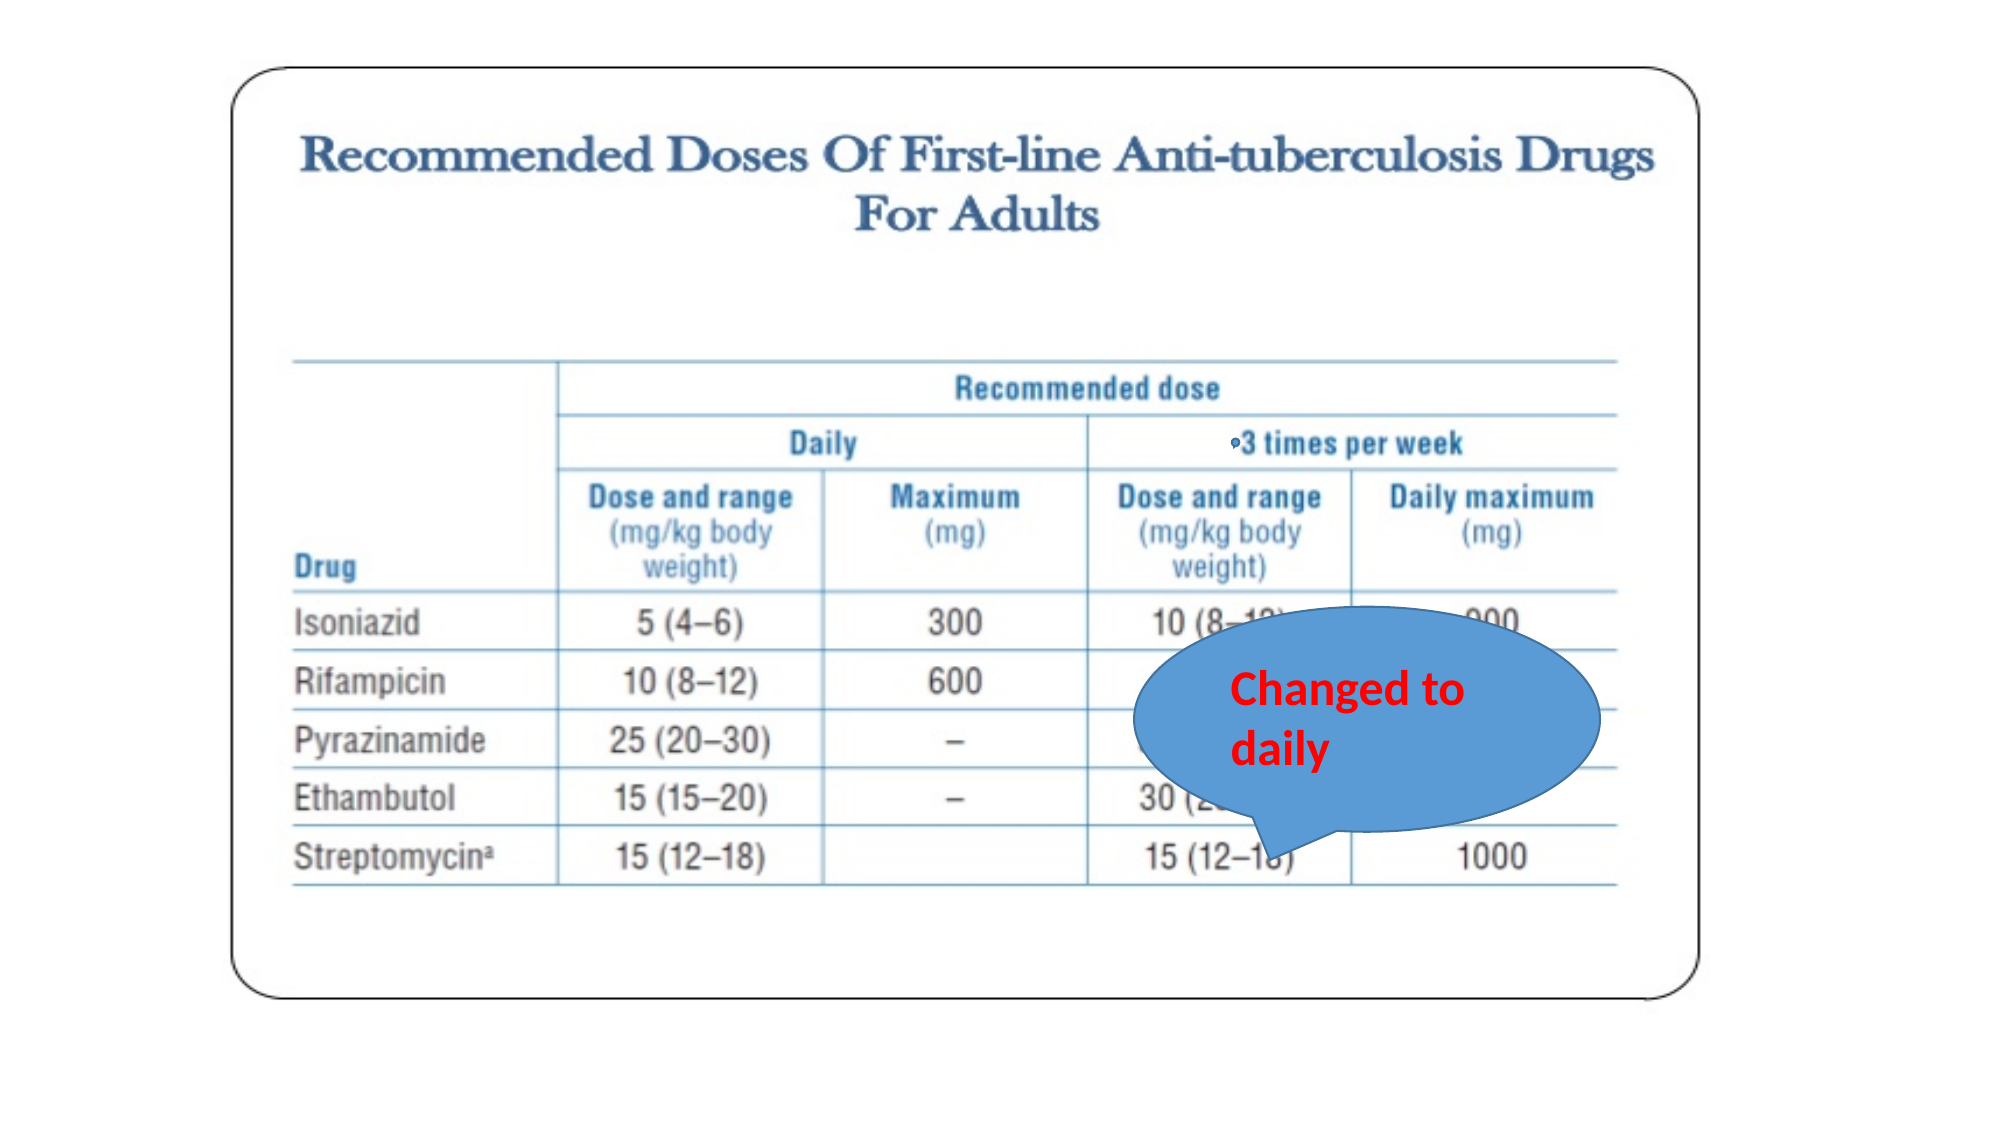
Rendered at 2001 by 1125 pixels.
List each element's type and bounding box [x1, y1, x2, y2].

list [222, 59, 1710, 1014]
